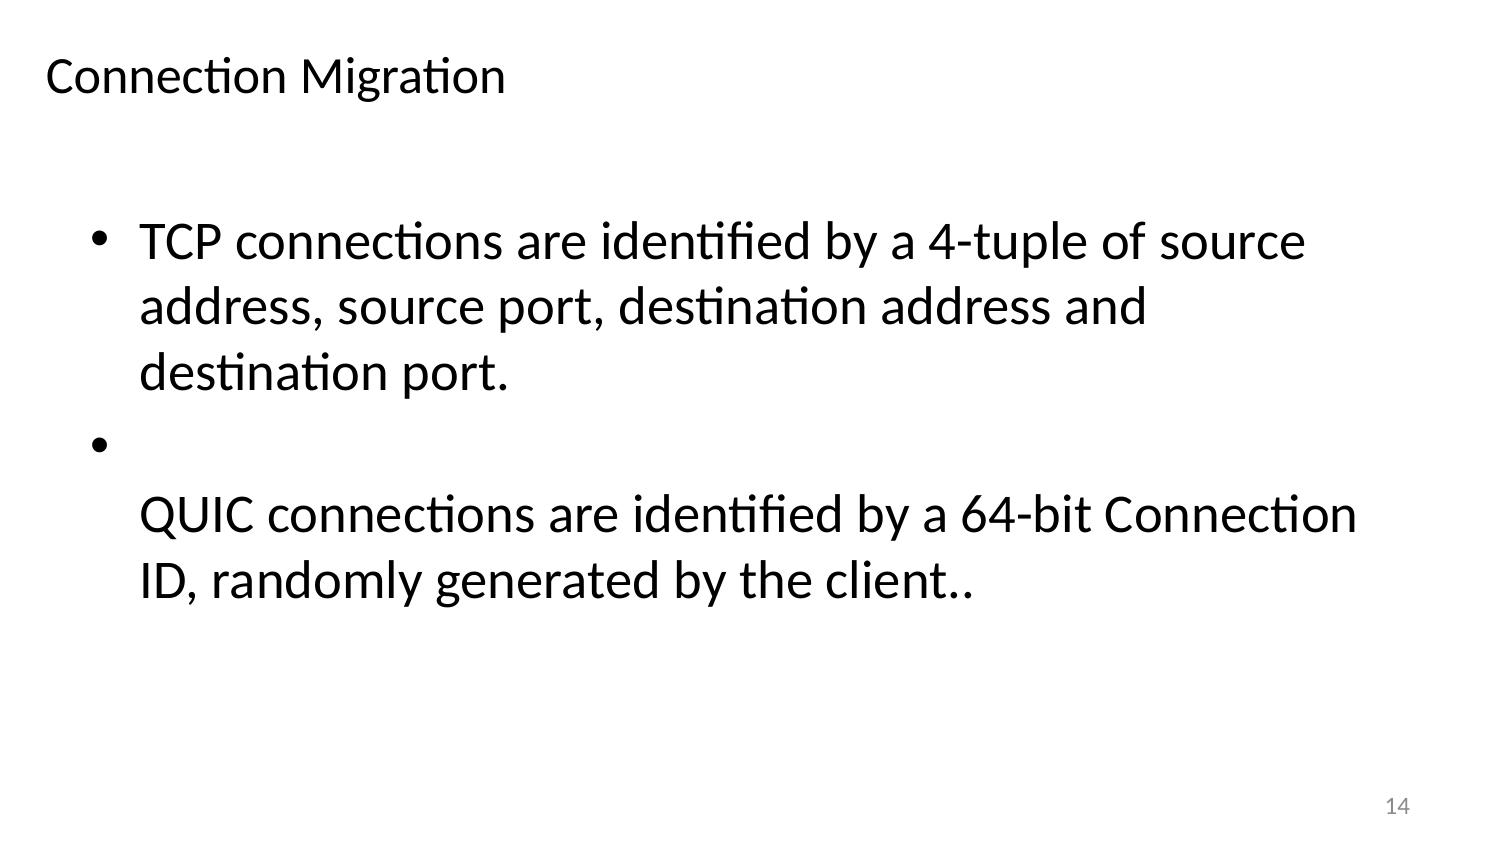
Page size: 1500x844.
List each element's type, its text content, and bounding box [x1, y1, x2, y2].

title Connection Migration [30, 33, 1381, 175]
slide_number 14 [1074, 782, 1425, 827]
list TCP connections are identified by a 4-tuple of source address, source port, destination address and destination port. QUIC connections are identified by a 64-bit Connection ID, randomly generated by the client.. [75, 196, 1425, 754]
